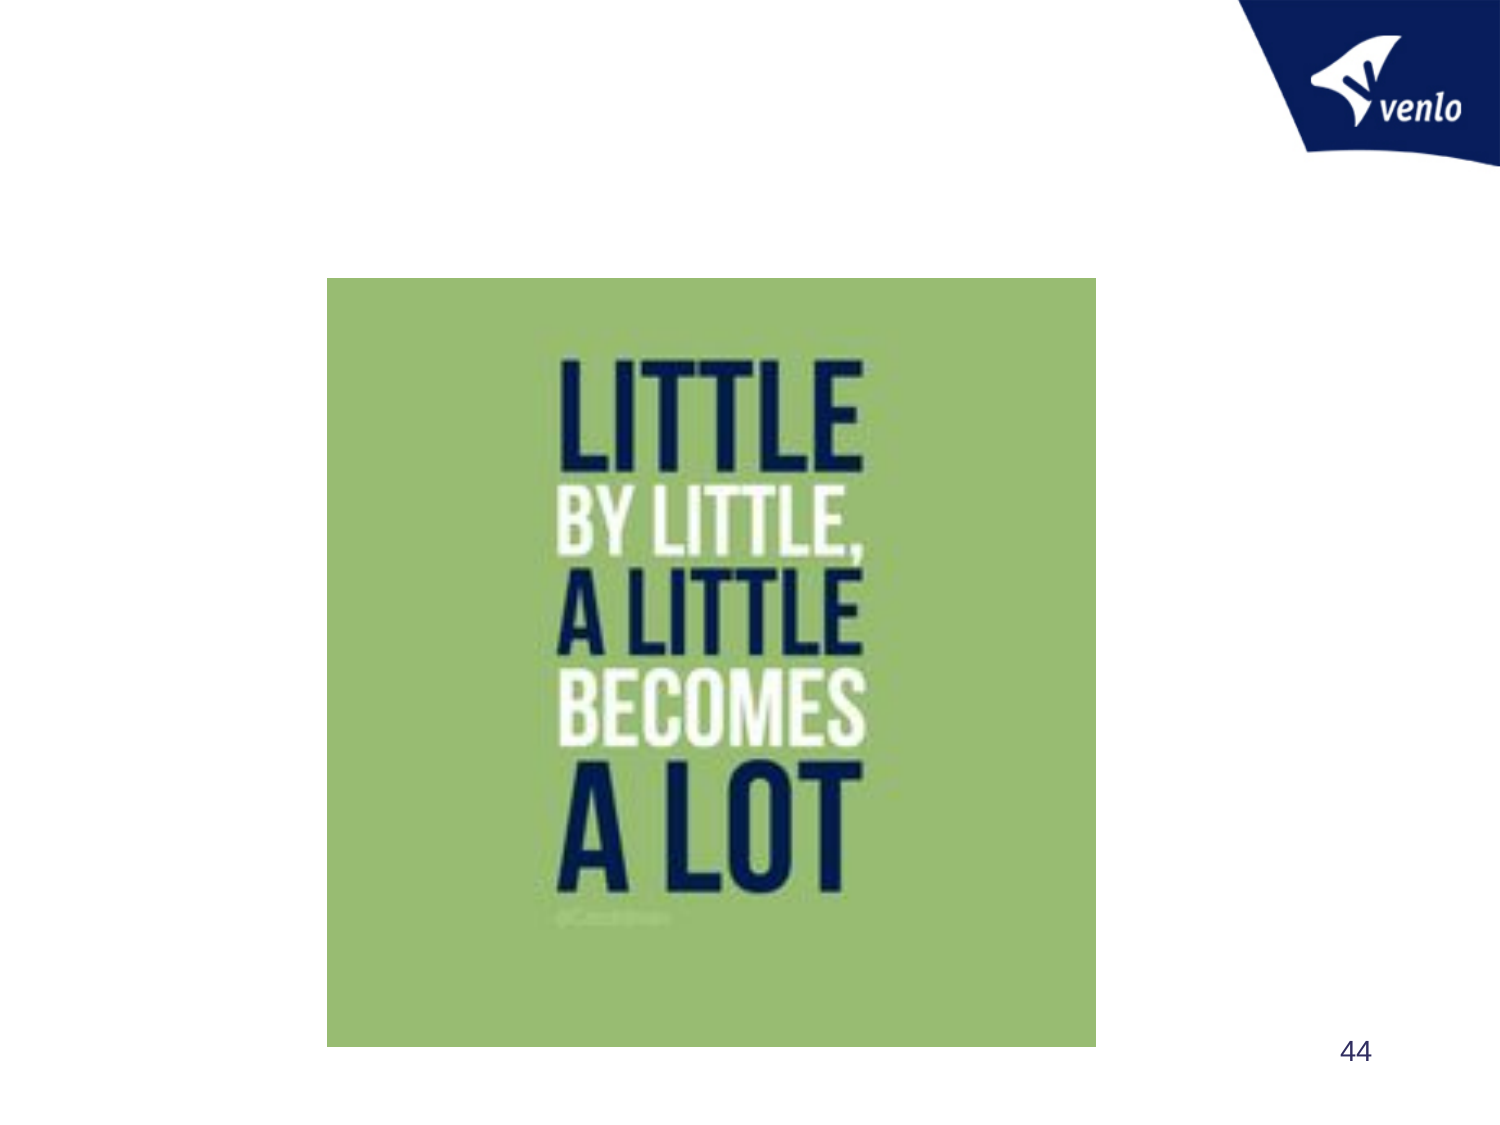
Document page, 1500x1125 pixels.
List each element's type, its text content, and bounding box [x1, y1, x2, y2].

slide_number 44 [1074, 1025, 1388, 1100]
picture [0, 0, 1500, 1125]
